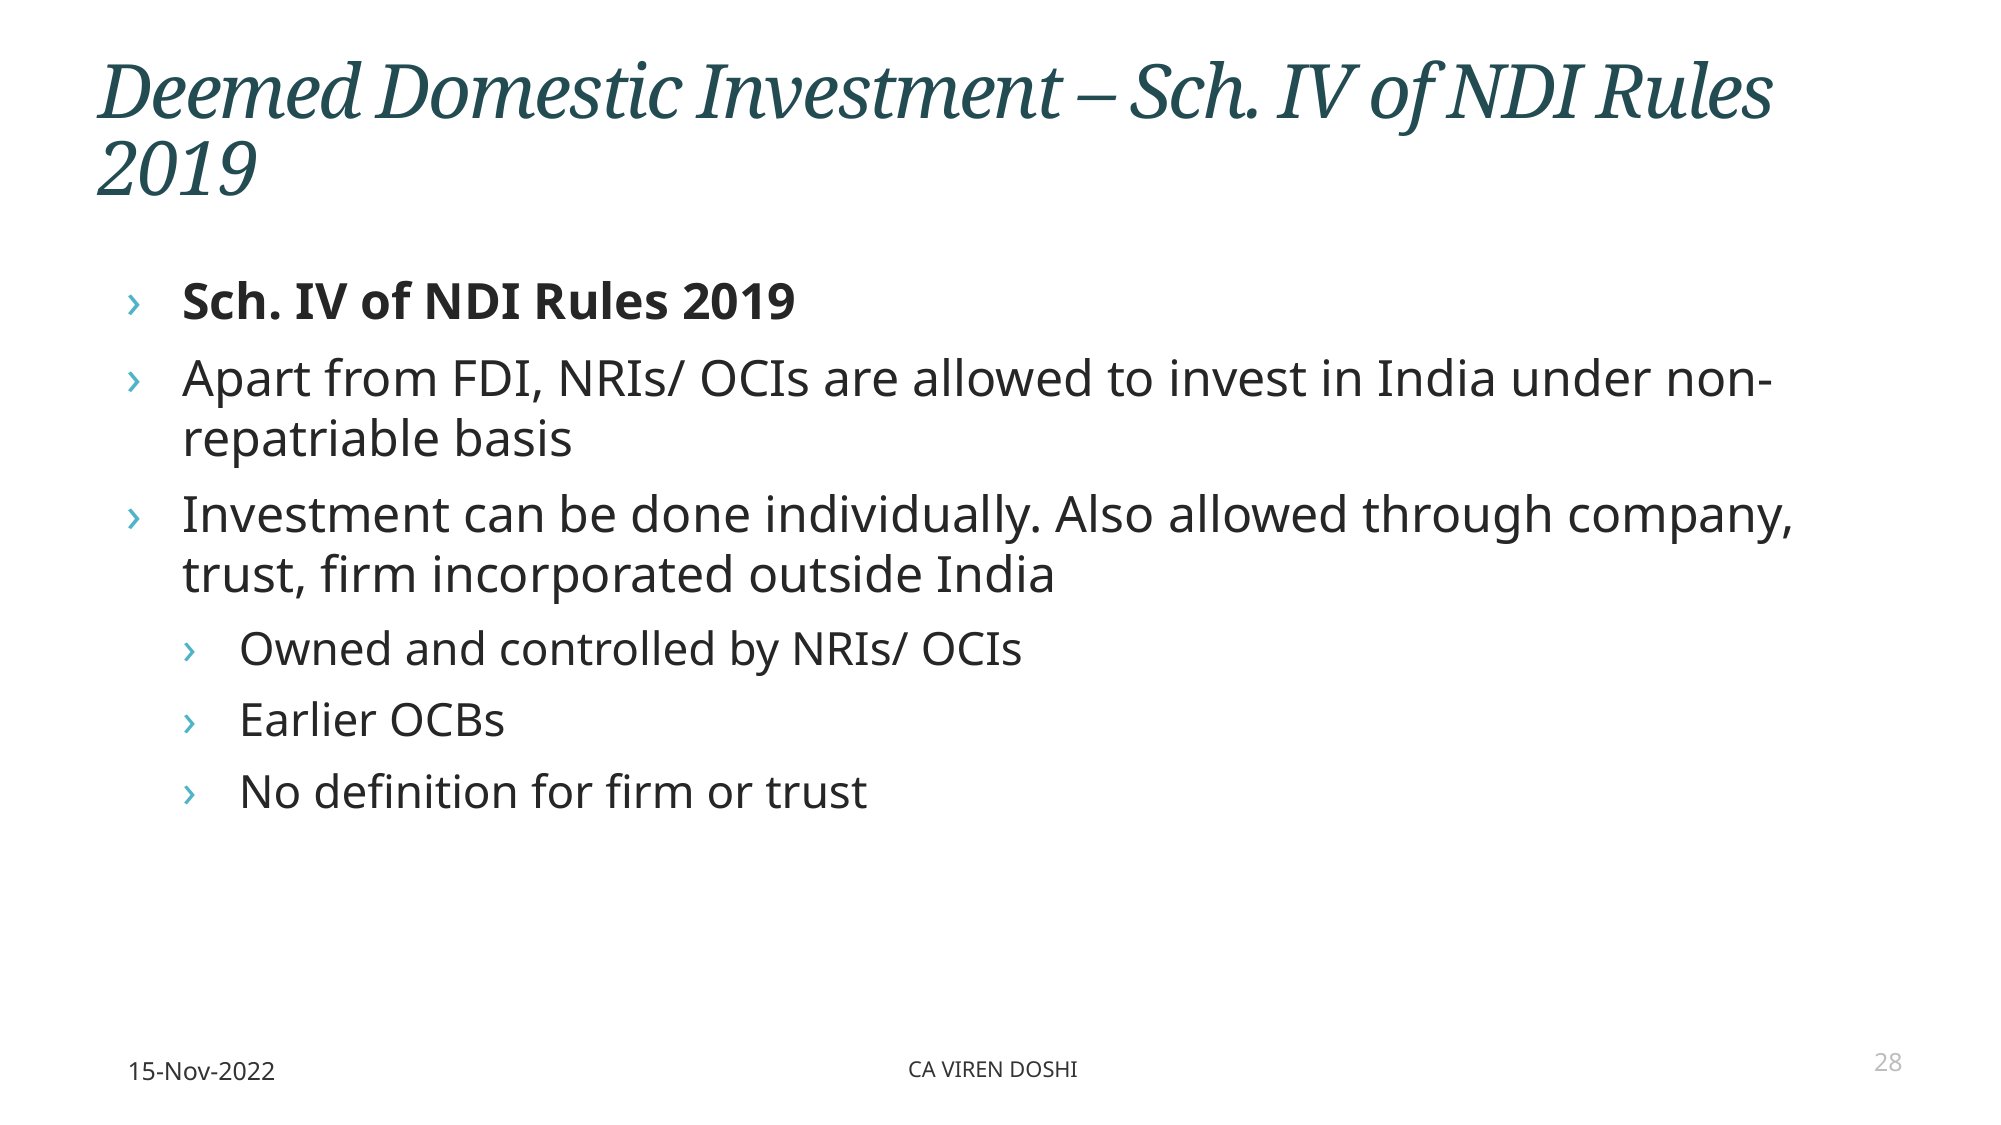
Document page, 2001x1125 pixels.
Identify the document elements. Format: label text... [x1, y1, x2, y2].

title Deemed Domestic Investment – Sch. IV of NDI Rules 2019 [83, 57, 1958, 210]
list Sch. IV of NDI Rules 2019 Apart from FDI, NRIs/ OCIs are allowed to invest in India under non-repatriable basis Investment can be done individually. Also allowed through company, trust, firm incorporated outside India Owned and controlled by NRIs/ OCIs Earlier OCBs No definition for firm or trust [111, 261, 1876, 948]
footer CA Viren Doshi [580, 1051, 1406, 1090]
slide_number 28 [1455, 1051, 1918, 1088]
slide_number 15-Nov-2022 [112, 1051, 580, 1090]
